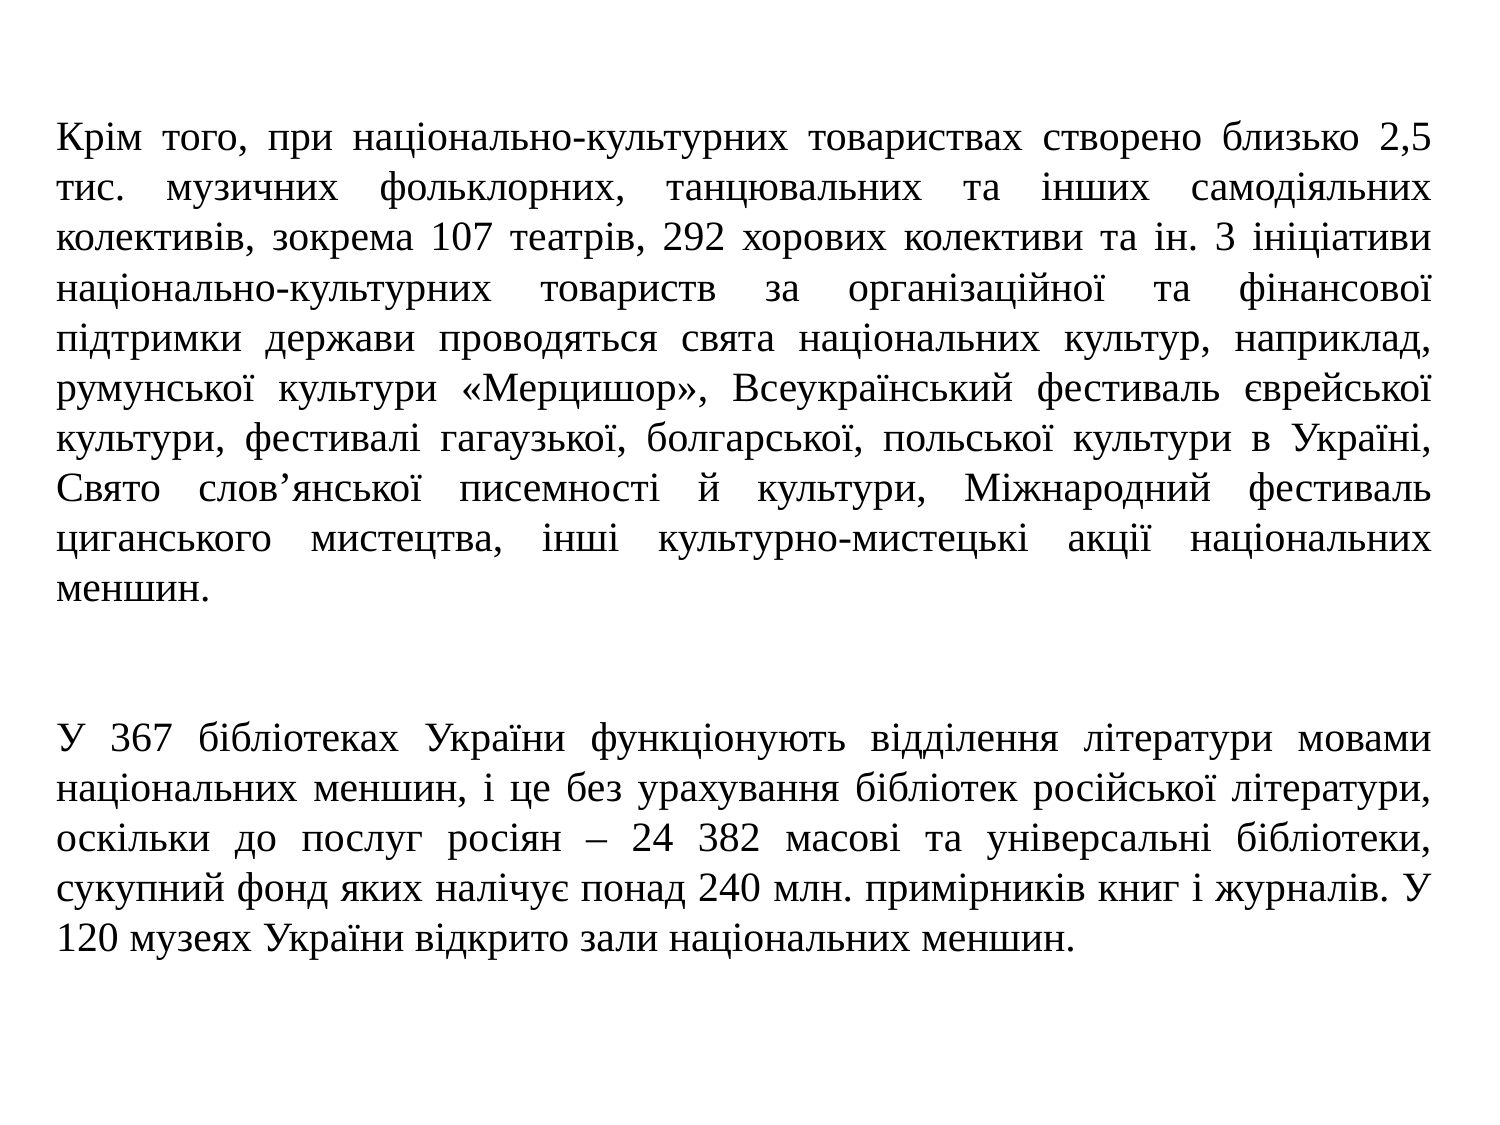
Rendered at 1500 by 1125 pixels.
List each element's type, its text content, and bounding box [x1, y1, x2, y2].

text_box Крім того, при національно-культурних товариствах створено близько 2,5 тис. музичних фольклорних, танцювальних та інших самодіяльних колективів, зокрема 107 театрів, 292 хорових колективи та ін. 3 ініціативи національно-культурних товариств за організаційної та фінансової підтримки держави проводяться свята національних культур, наприклад, румунської культури «Мерцишор», Всеукраїнський фестиваль єврейської культури, фестивалі гагаузької, болгарської, польської культури в Україні, Свято слов’янської писемності й культури, Міжнародний фестиваль циганського мистецтва, інші культурно-мистецькі акції національних меншин. У 367 бібліотеках України функціонують відділення літератури мовами національних меншин, і це без урахування бібліотек російської літератури, оскільки до послуг росіян – 24 382 масові та універсальні бібліотеки, сукупний фонд яких налічує понад 240 млн. примірників книг і журналів. У 120 музеях України відкрито зали національних меншин. [41, 101, 1447, 967]
